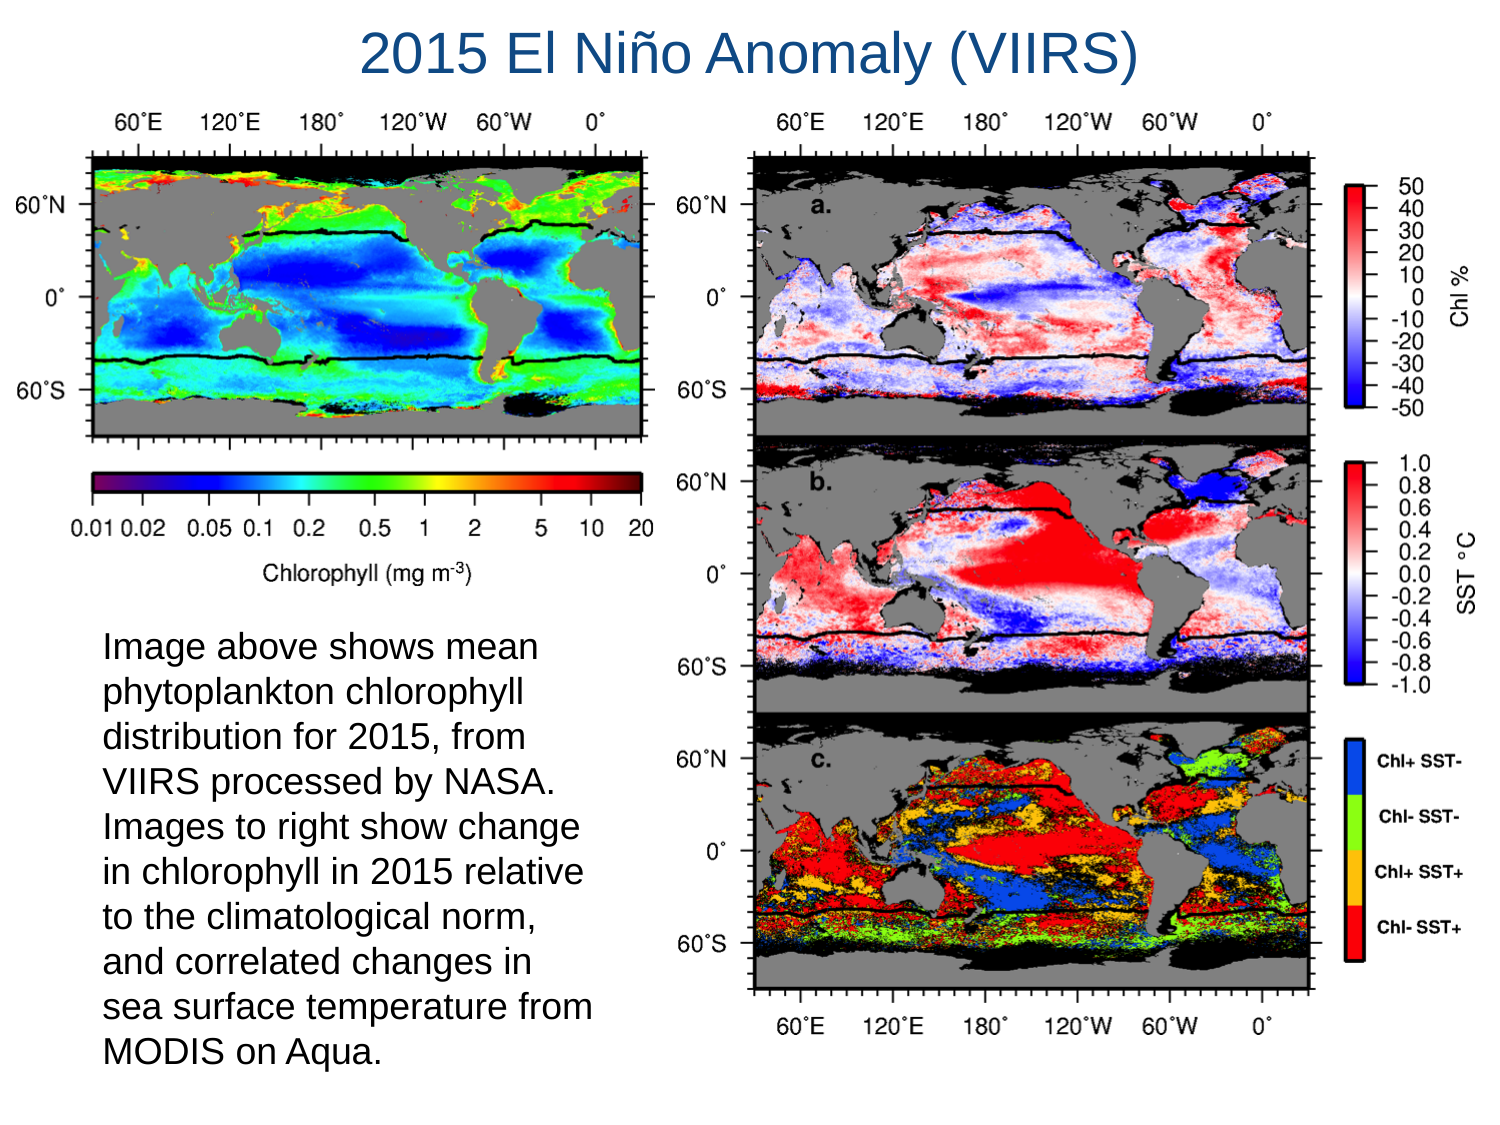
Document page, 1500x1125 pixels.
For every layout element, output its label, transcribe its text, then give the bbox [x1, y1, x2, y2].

picture [16, 112, 655, 588]
picture [677, 112, 1476, 1035]
text_box Image above shows mean phytoplankton chlorophyll distribution for 2015, from VIIRS processed by NASA. Images to right show change in chlorophyll in 2015 relative to the climatological norm, and correlated changes in sea surface temperature from MODIS on Aqua. [87, 614, 615, 1080]
text_box 2015 El Niño Anomaly (VIIRS) [74, 7, 1425, 113]
